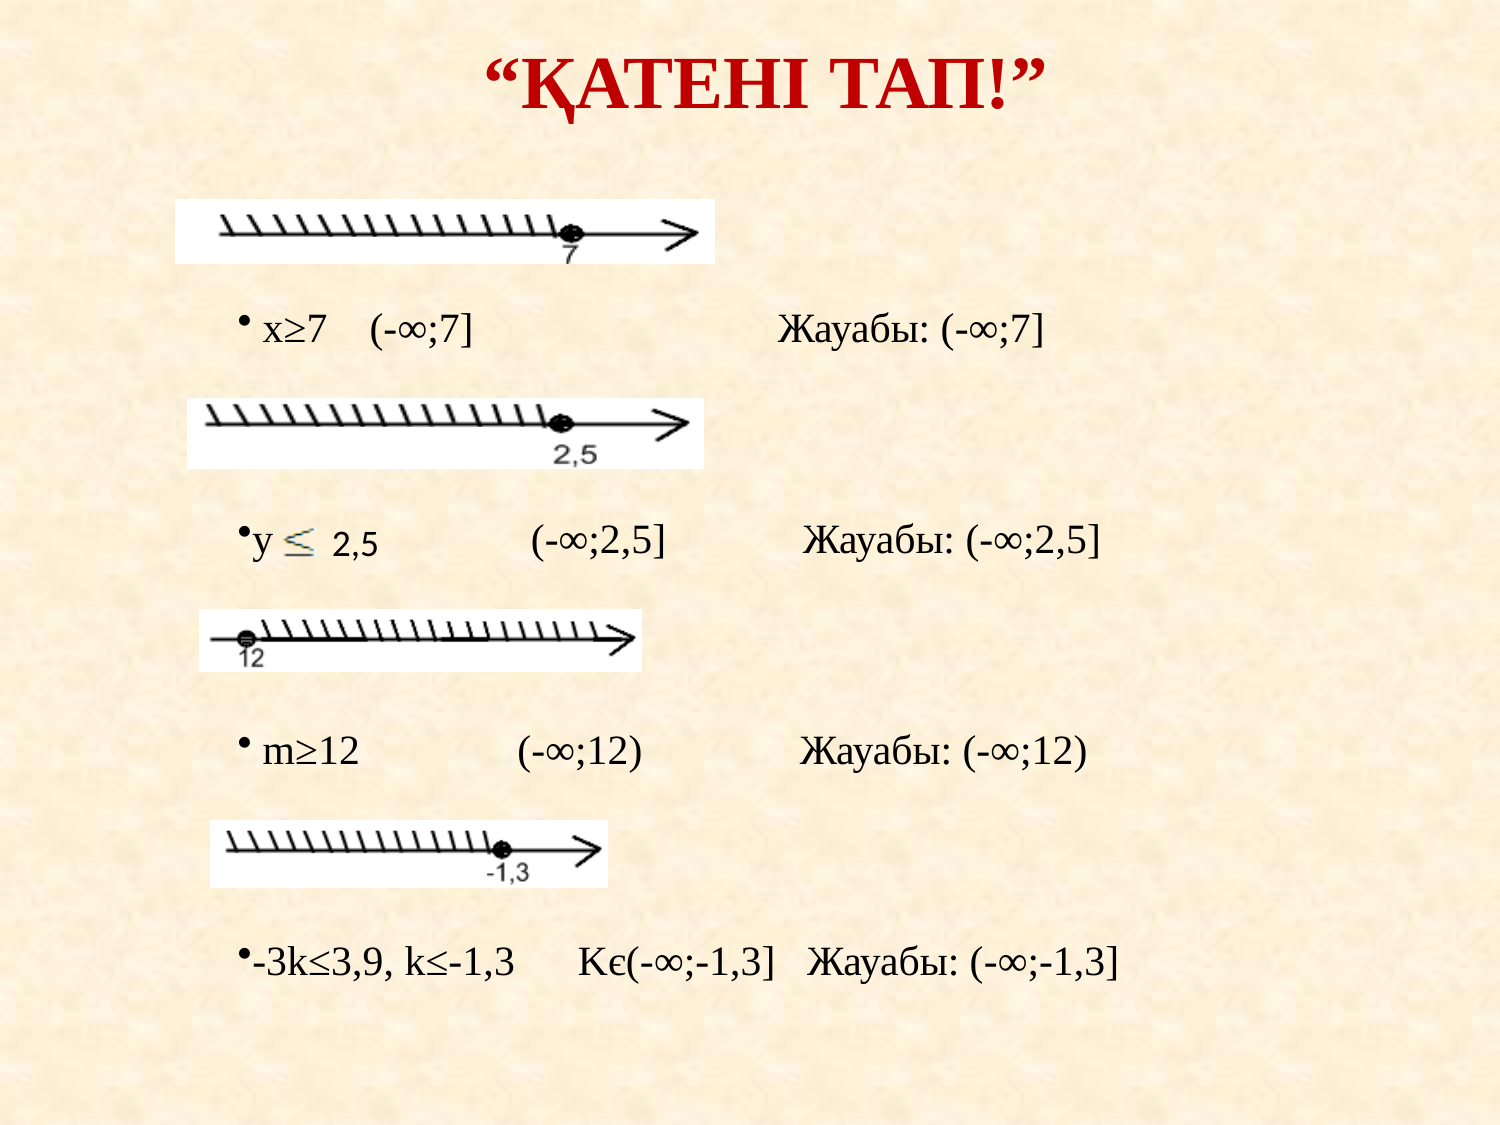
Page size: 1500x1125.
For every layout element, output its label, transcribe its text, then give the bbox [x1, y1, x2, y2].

text_box 2,5 [318, 511, 403, 572]
text_box y [222, 504, 316, 570]
text_box -3k≤3,9, k≤-1,3 Kє(-∞;-1,3] Жауабы: (-∞;-1,3] [222, 926, 1219, 991]
picture [0, 0, 1500, 1125]
text_box х≥7 (-∞;7] Жауабы: (-∞;7] [222, 293, 1125, 359]
text_box (-∞;2,5] Жауабы: (-∞;2,5] [316, 504, 1231, 570]
text_box m≥12 (-∞;12) Жауабы: (-∞;12) [222, 715, 1395, 781]
text_box “Қатені тап!” [468, 25, 1067, 221]
